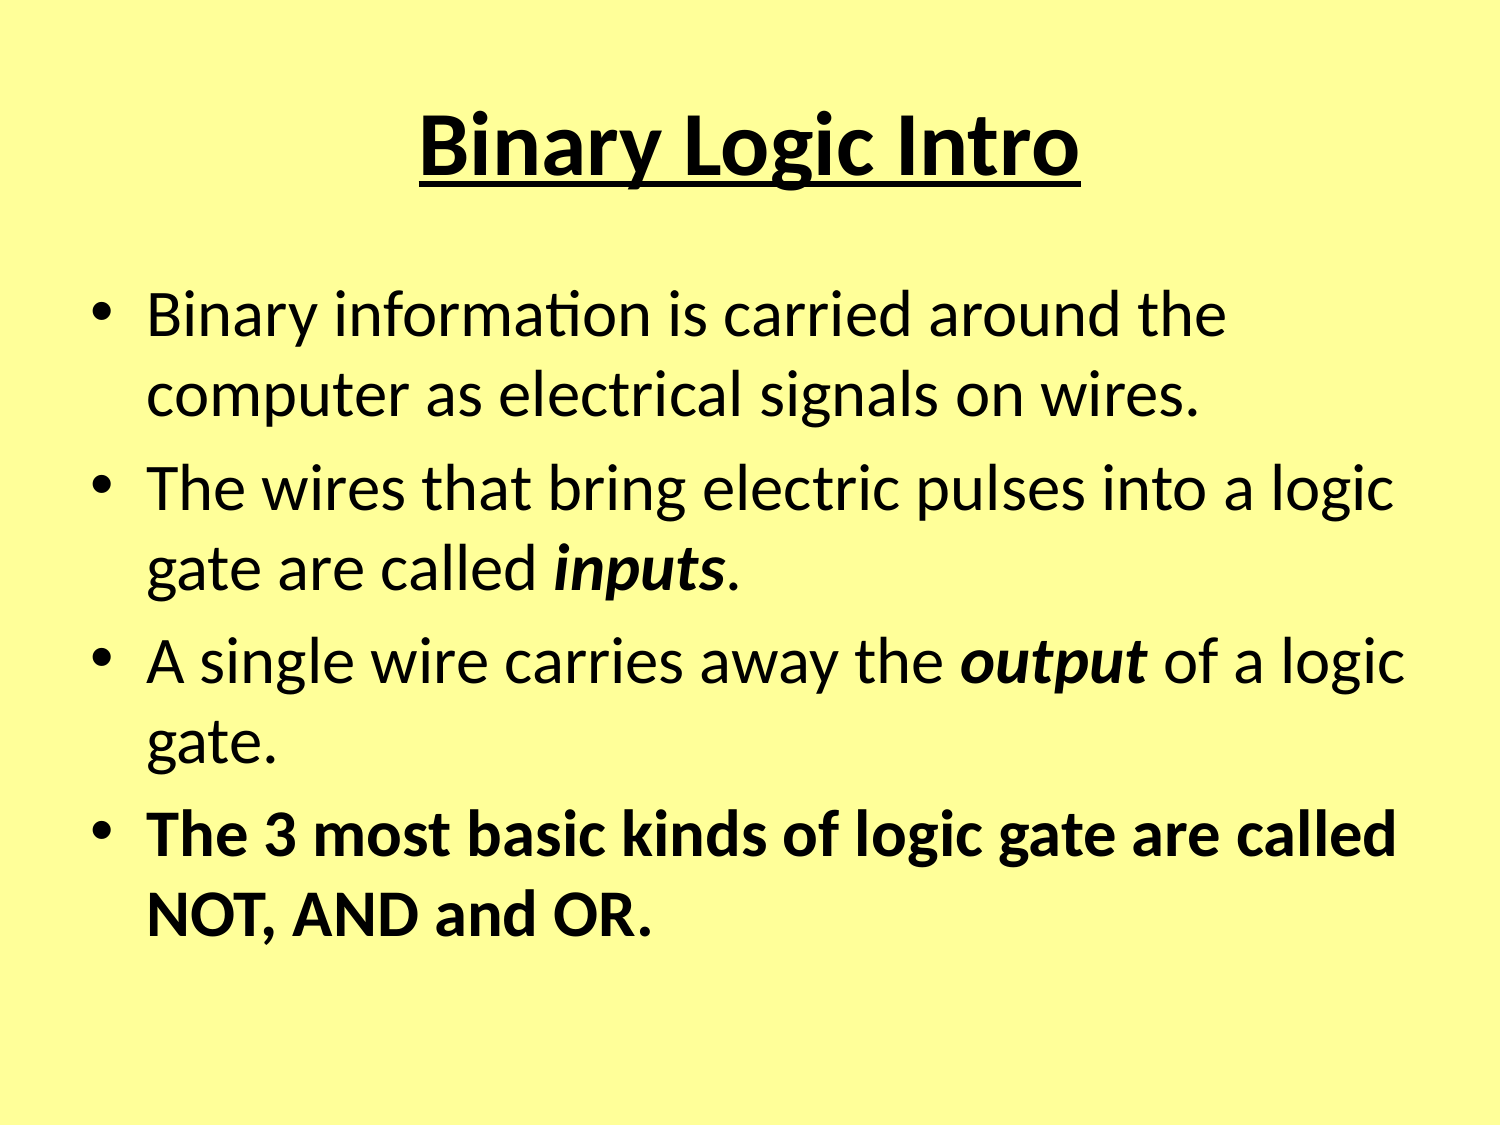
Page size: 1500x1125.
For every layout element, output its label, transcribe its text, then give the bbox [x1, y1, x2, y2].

title Binary Logic Intro [75, 45, 1425, 233]
list Binary information is carried around the computer as electrical signals on wires. The wires that bring electric pulses into a logic gate are called inputs. A single wire carries away the output of a logic gate. The 3 most basic kinds of logic gate are called NOT, AND and OR. [75, 262, 1425, 1005]
